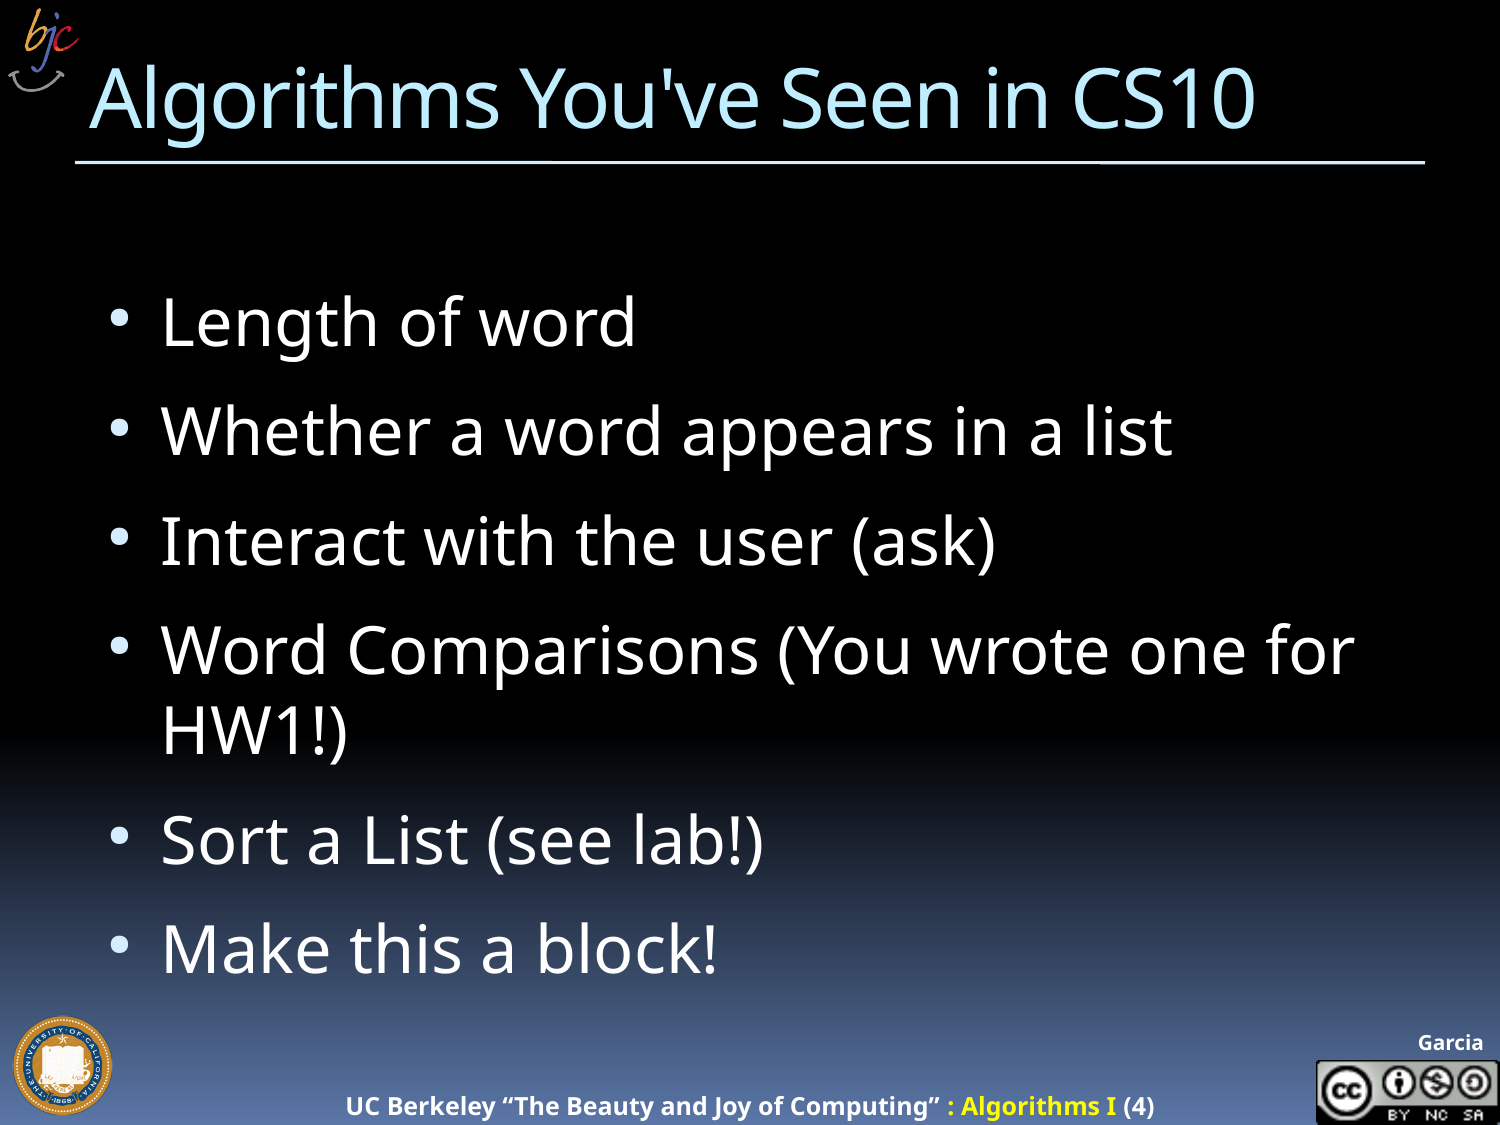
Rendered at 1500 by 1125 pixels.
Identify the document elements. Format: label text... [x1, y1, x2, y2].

picture [8, 8, 79, 92]
title Algorithms You've Seen in CS10 [75, 37, 1425, 162]
picture [12, 1015, 113, 1116]
picture [1316, 1060, 1500, 1125]
list Length of word Whether a word appears in a list Interact with the user (ask) Word Comparisons (You wrote one for HW1!) Sort a List (see lab!) Make this a block! [74, 162, 1426, 1043]
